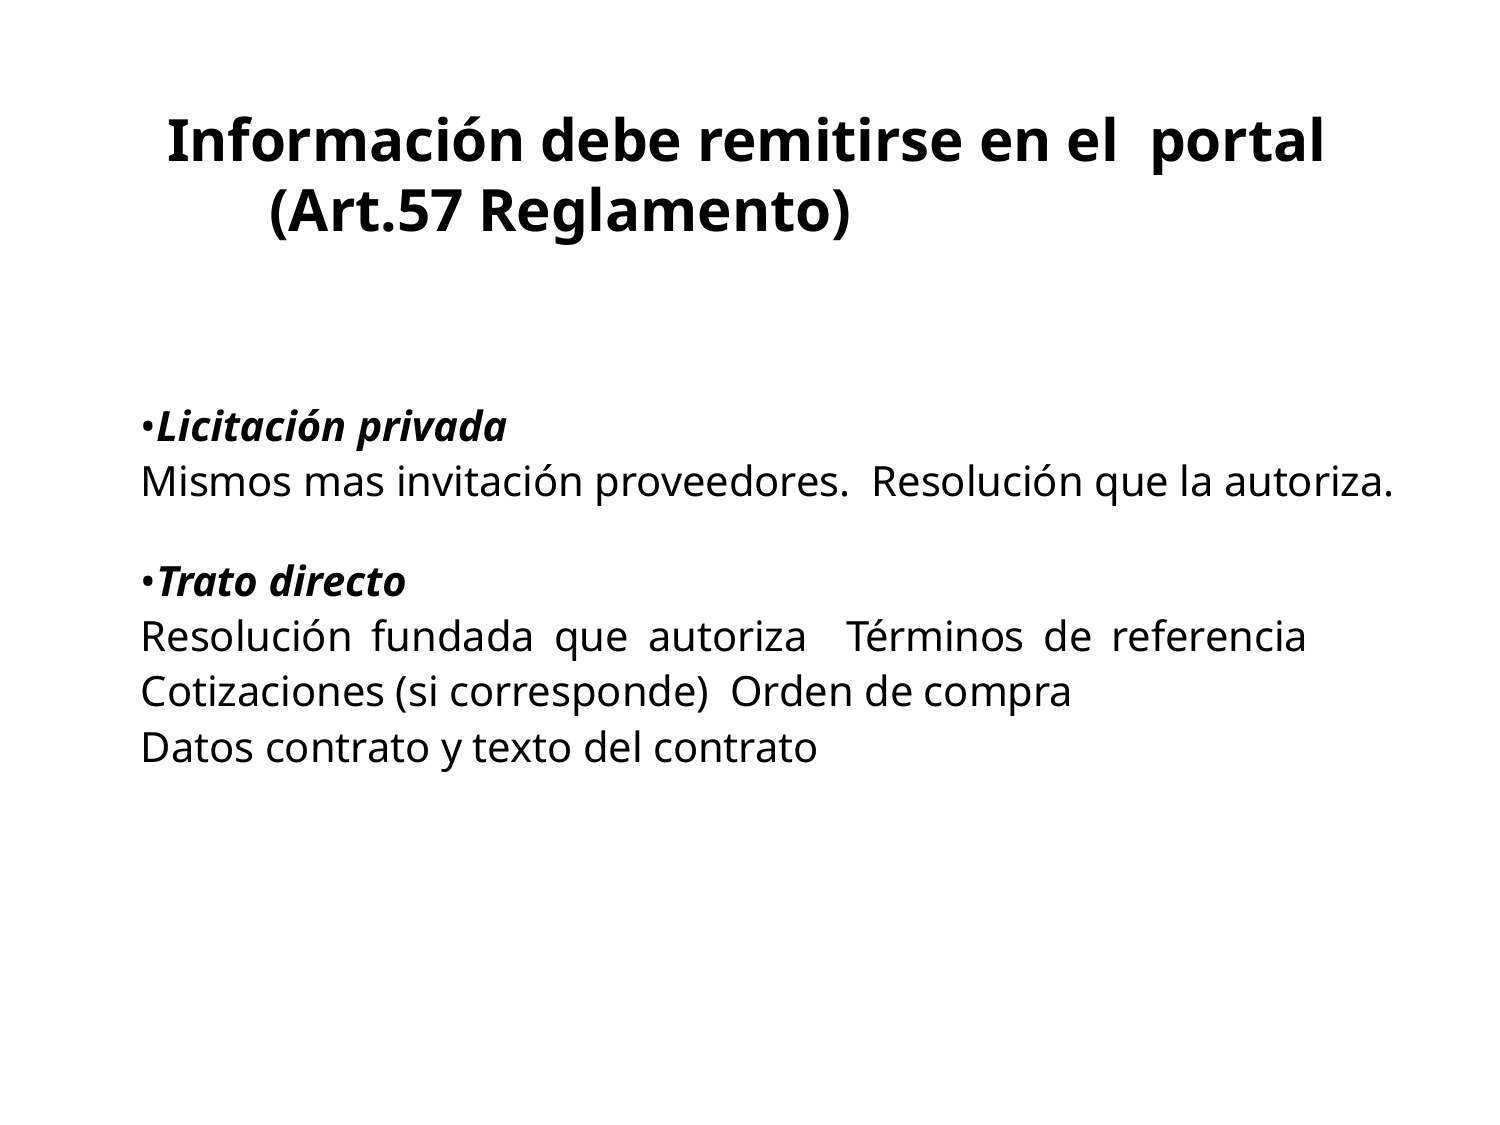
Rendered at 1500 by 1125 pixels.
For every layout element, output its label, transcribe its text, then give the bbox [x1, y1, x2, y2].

text_box •Licitación privada Mismos mas invitación proveedores. Resolución que la autoriza. •Trato directo Resolución fundada que autoriza Términos de referencia Cotizaciones (si corresponde) Orden de compra Datos contrato y texto del contrato [138, 399, 1398, 771]
title Información debe remitirse en el portal (Art.57 Reglamento) [103, 70, 1398, 268]
